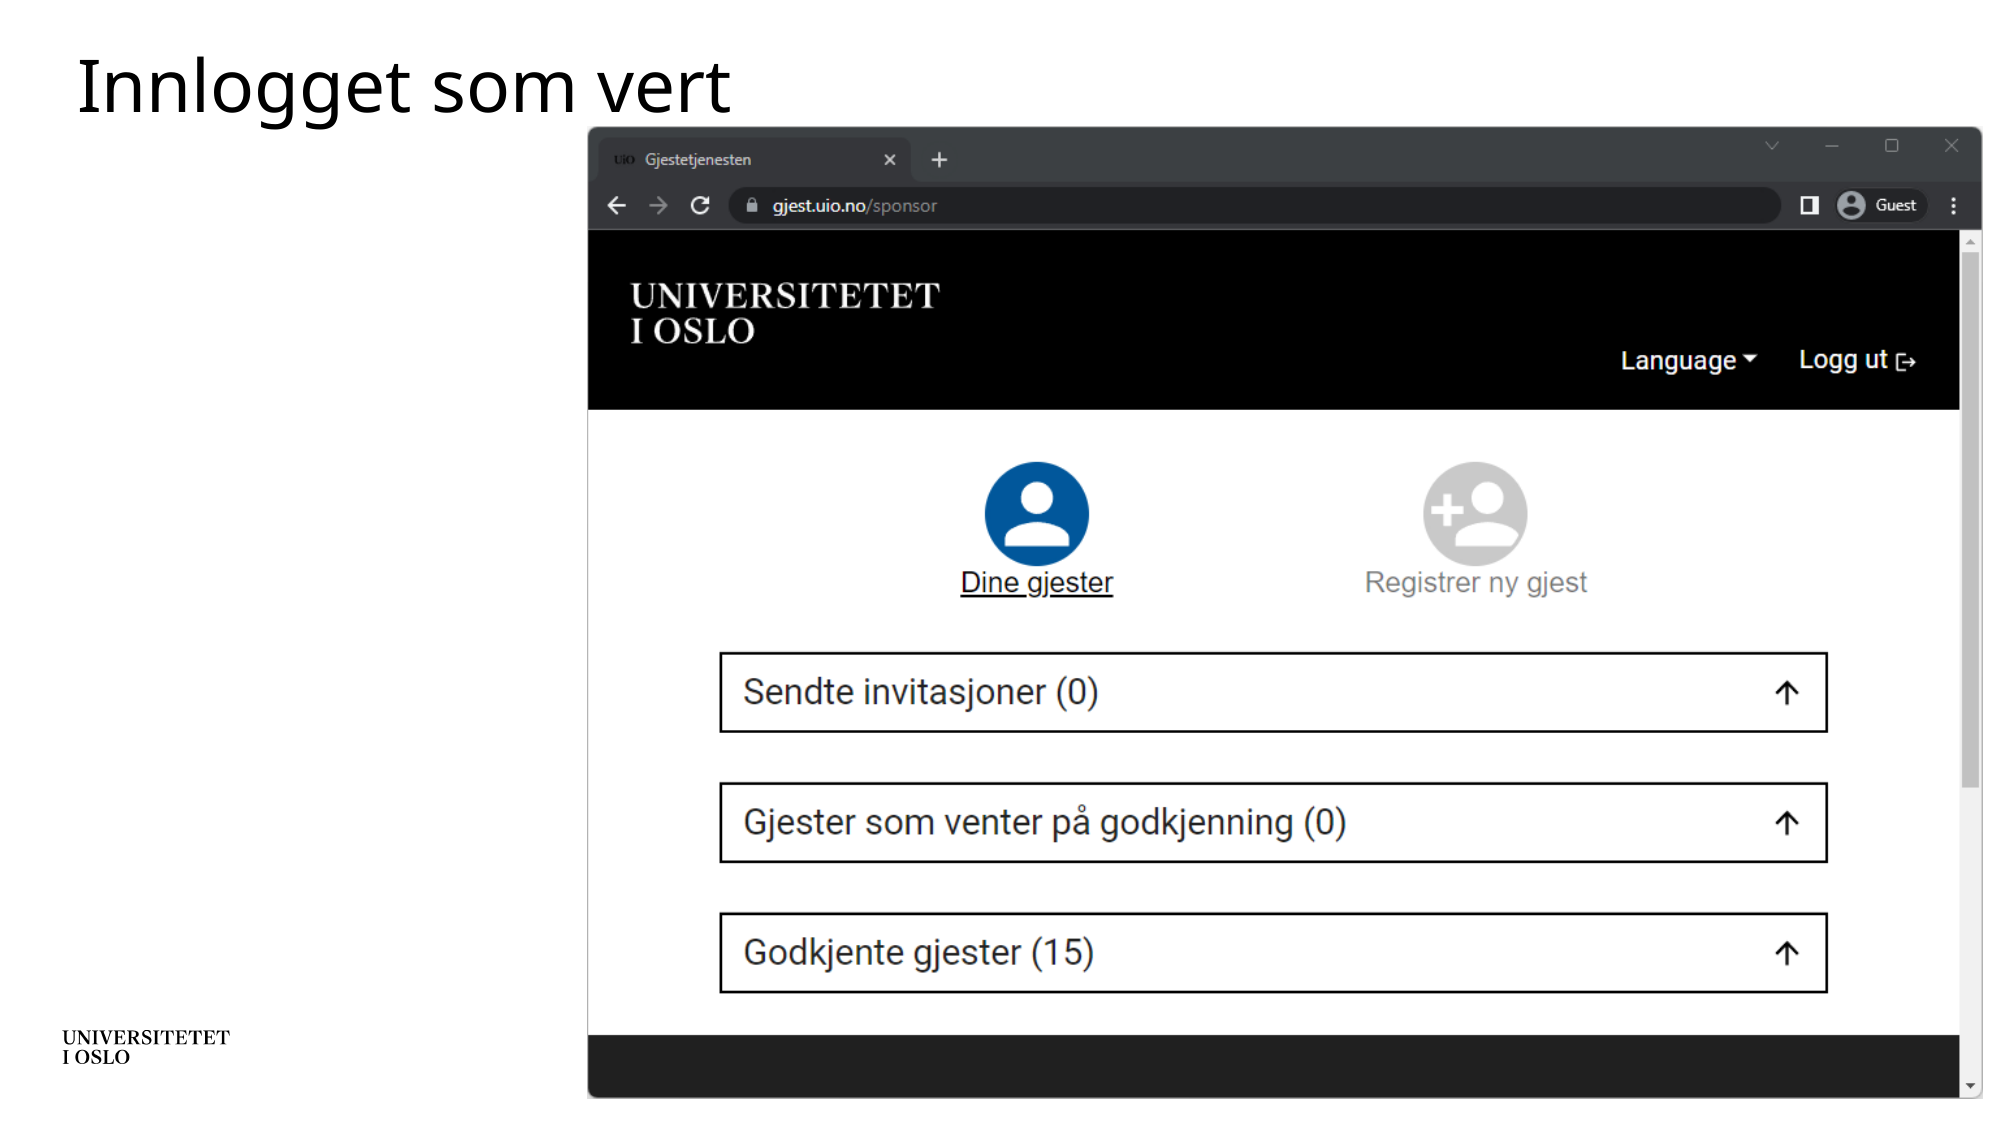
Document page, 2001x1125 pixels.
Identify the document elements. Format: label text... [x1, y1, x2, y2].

slide_number Side 9 [1412, 1099, 1863, 1103]
title Innlogget som vert [62, 26, 1938, 151]
picture [62, 1030, 230, 1064]
footer [662, 1099, 1338, 1103]
picture [587, 126, 1983, 1099]
